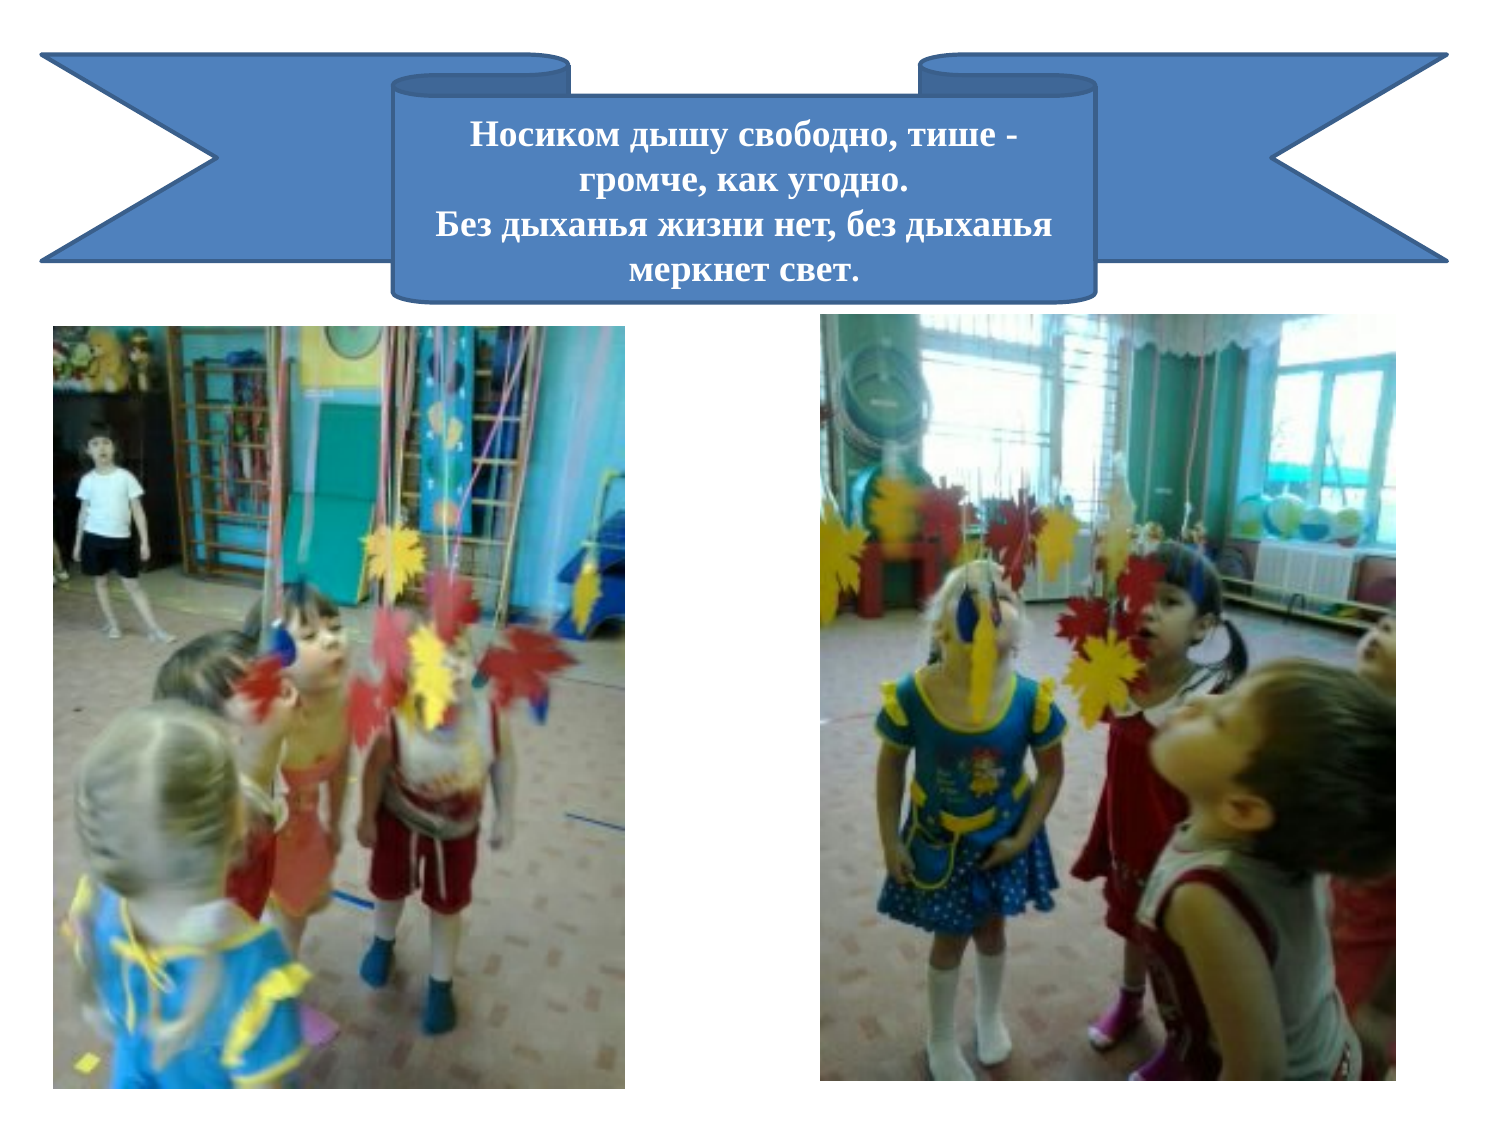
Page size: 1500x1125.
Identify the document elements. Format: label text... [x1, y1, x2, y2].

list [820, 314, 1396, 1081]
text_box Носиком дышу свободно, тише - громче, как угодно. Без дыханья жизни нет, без дыханья меркнет свет. [39, 52, 1449, 305]
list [52, 325, 626, 1089]
